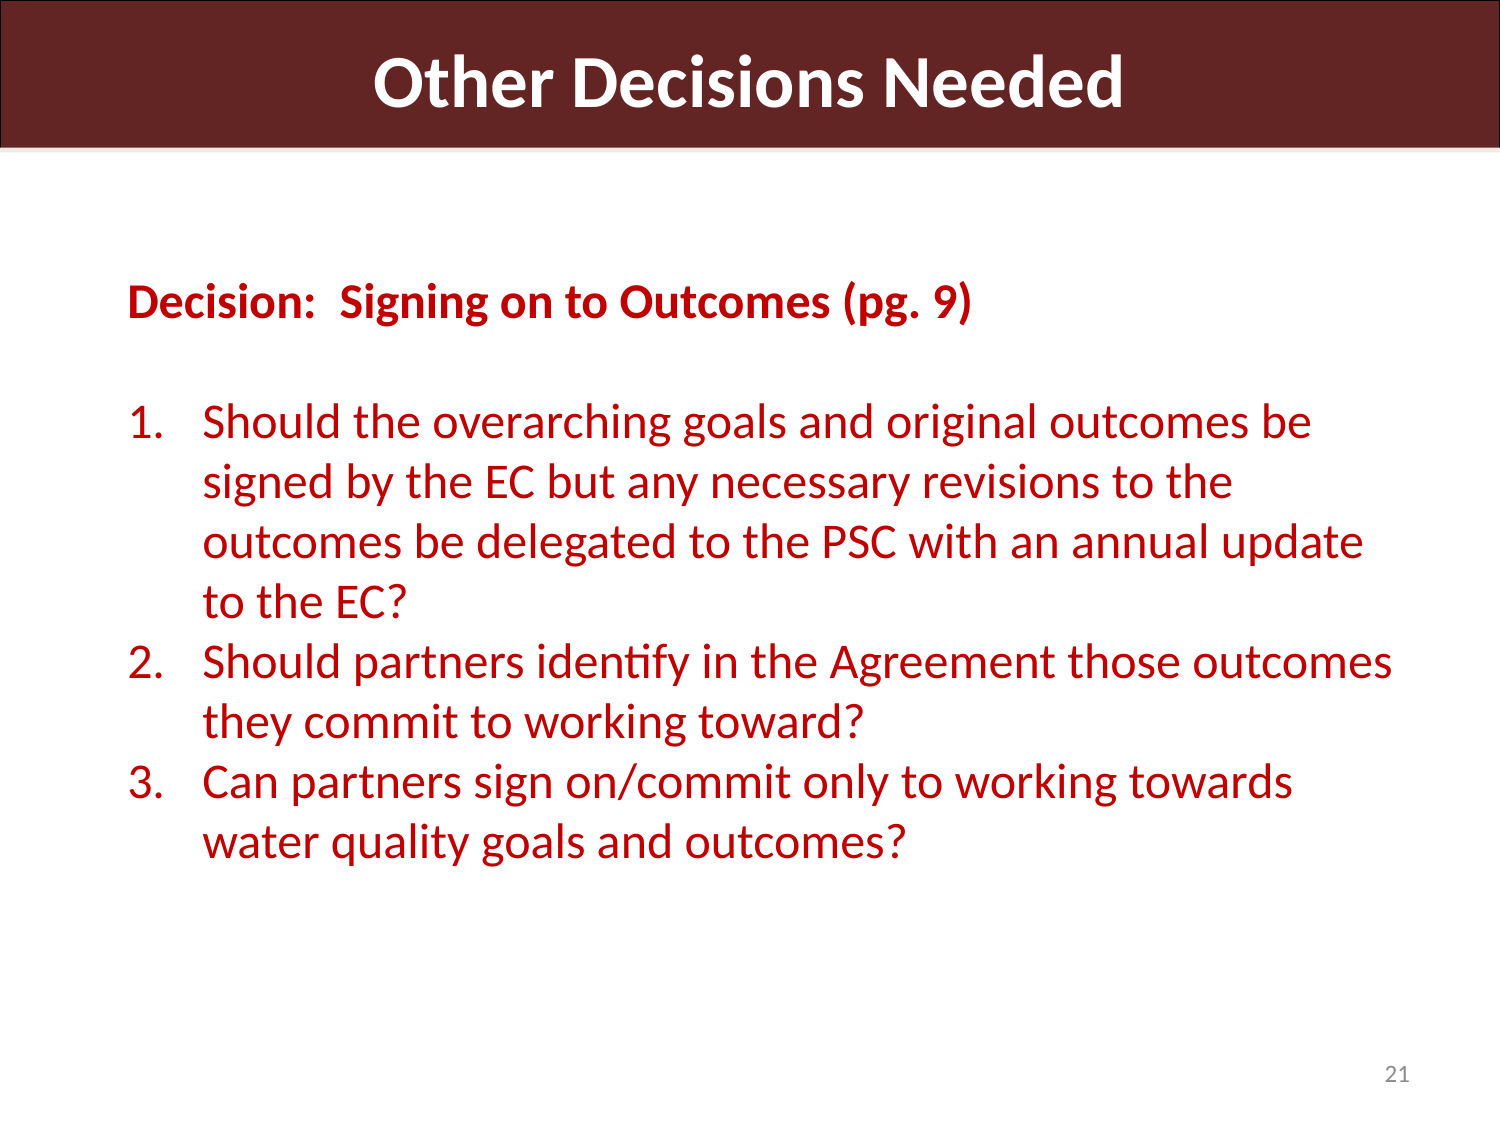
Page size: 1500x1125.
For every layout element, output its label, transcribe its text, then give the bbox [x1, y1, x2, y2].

text_box Decision: Signing on to Outcomes (pg. 9) Should the overarching goals and original outcomes be signed by the EC but any necessary revisions to the outcomes be delegated to the PSC with an annual update to the EC? Should partners identify in the Agreement those outcomes they commit to working toward? Can partners sign on/commit only to working towards water quality goals and outcomes? [112, 210, 1413, 952]
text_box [0, 0, 1500, 151]
slide_number 21 [1074, 1042, 1425, 1103]
